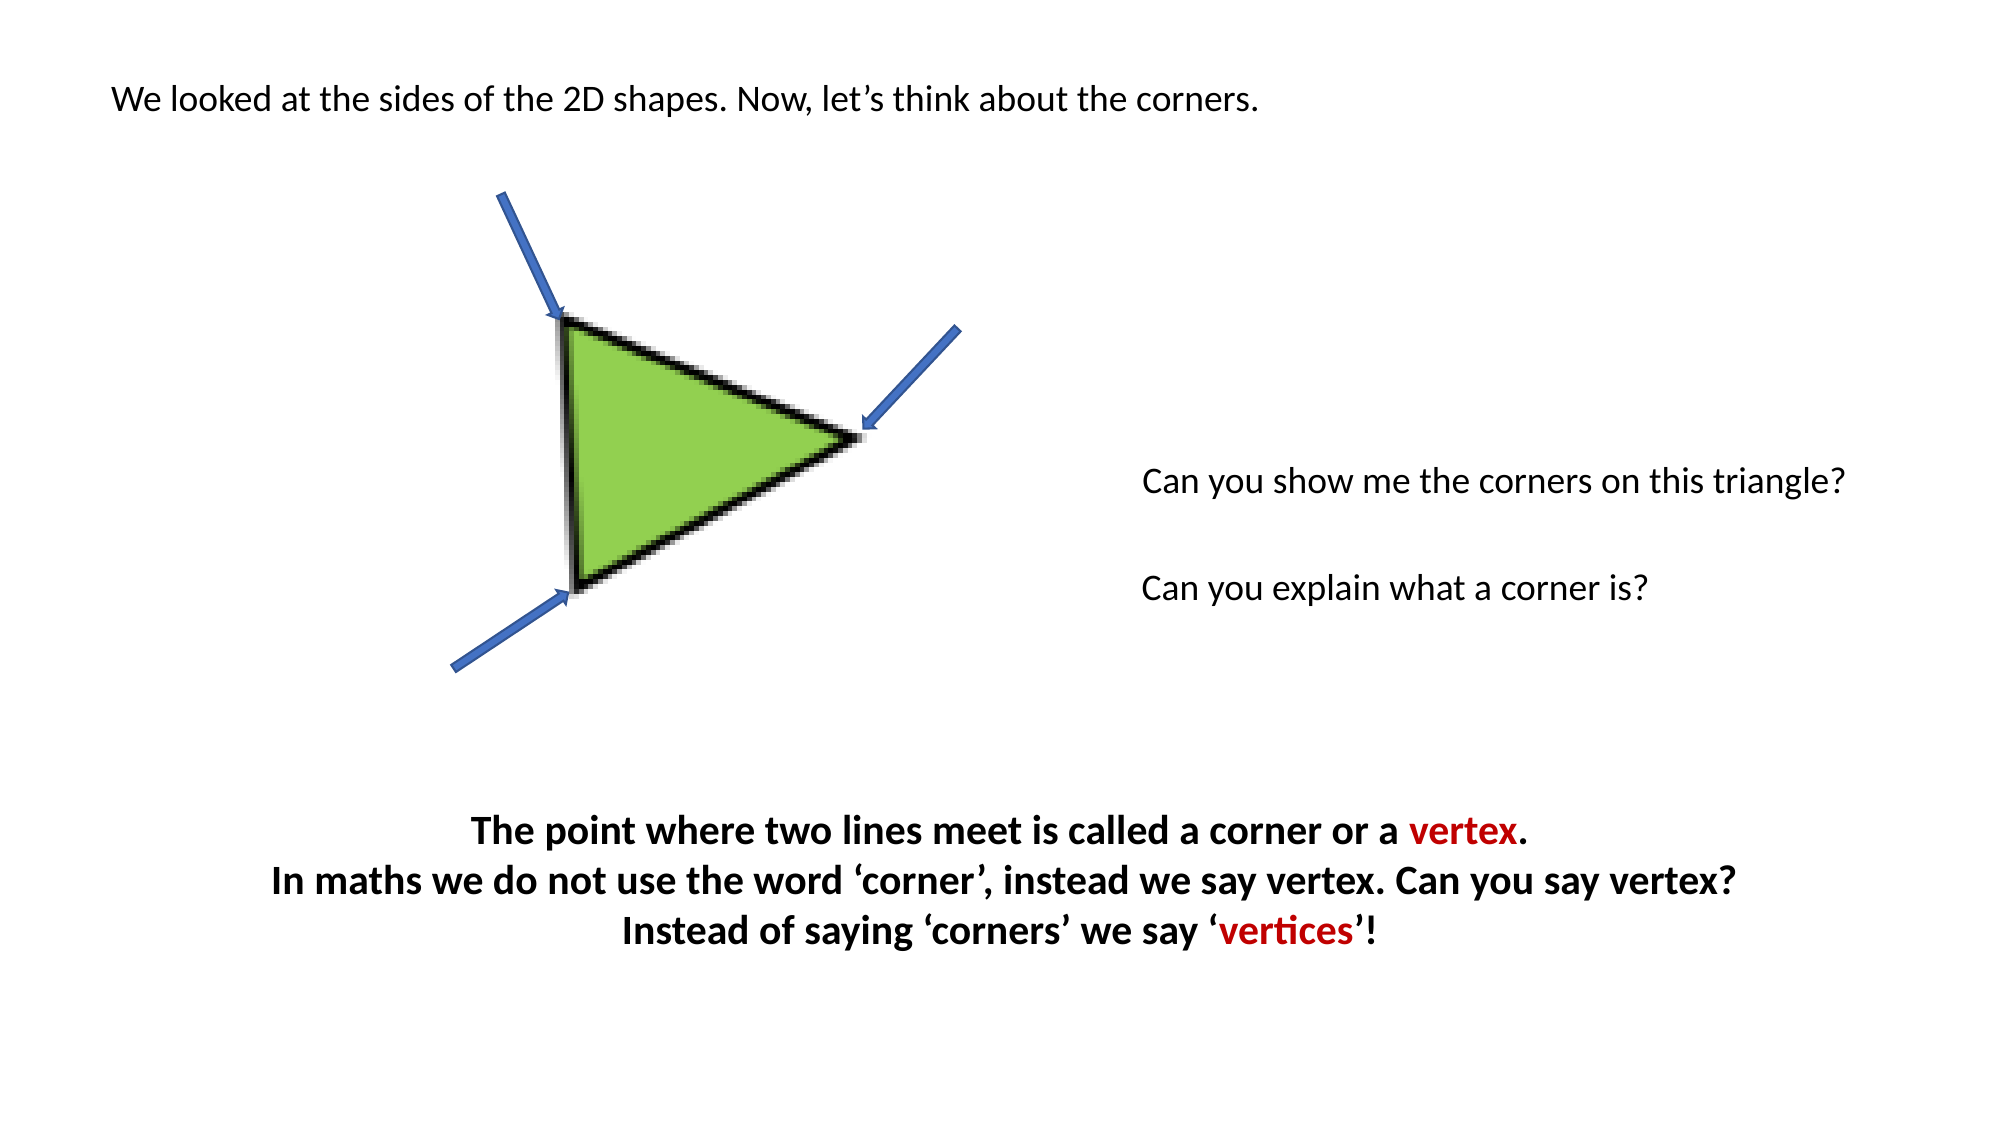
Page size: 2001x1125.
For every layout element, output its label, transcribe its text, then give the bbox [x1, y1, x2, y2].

text_box [449, 604, 561, 674]
text_box Can you show me the corners on this triangle? [1127, 448, 1864, 509]
text_box [877, 324, 963, 422]
text_box [495, 191, 553, 293]
text_box The point where two lines meet is called a corner or a vertex. In maths we do not use the word ‘corner’, instead we say vertex. Can you say vertex? Instead of saying ‘corners’ we say ‘vertices’! [246, 795, 1753, 961]
text_box Can you explain what a corner is? [1126, 555, 1666, 616]
picture [536, 293, 877, 604]
text_box We looked at the sides of the 2D shapes. Now, let’s think about the corners. [96, 66, 1276, 127]
